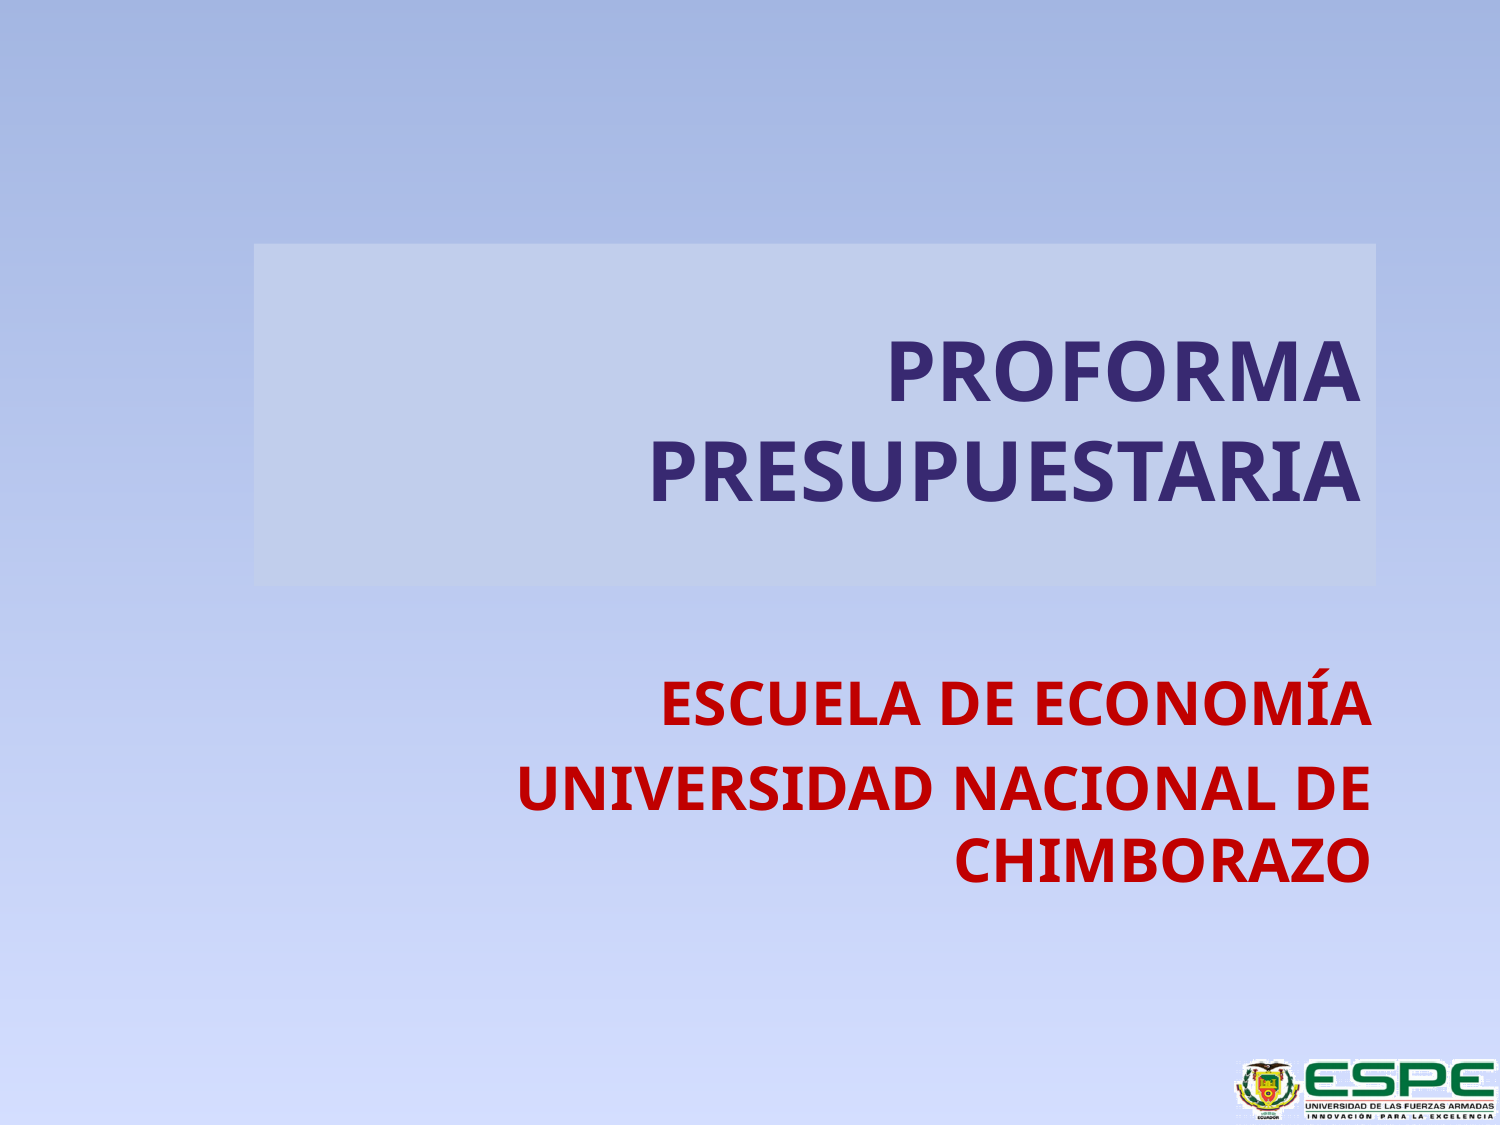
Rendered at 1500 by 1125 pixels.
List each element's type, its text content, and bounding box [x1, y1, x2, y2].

picture [1234, 1059, 1500, 1125]
title PROFORMA PRESUPUESTARIA [253, 243, 1376, 587]
list ESCUELA DE ECONOMÍA UNIVERSIDAD NACIONAL DE CHIMBORAZO [277, 656, 1388, 905]
